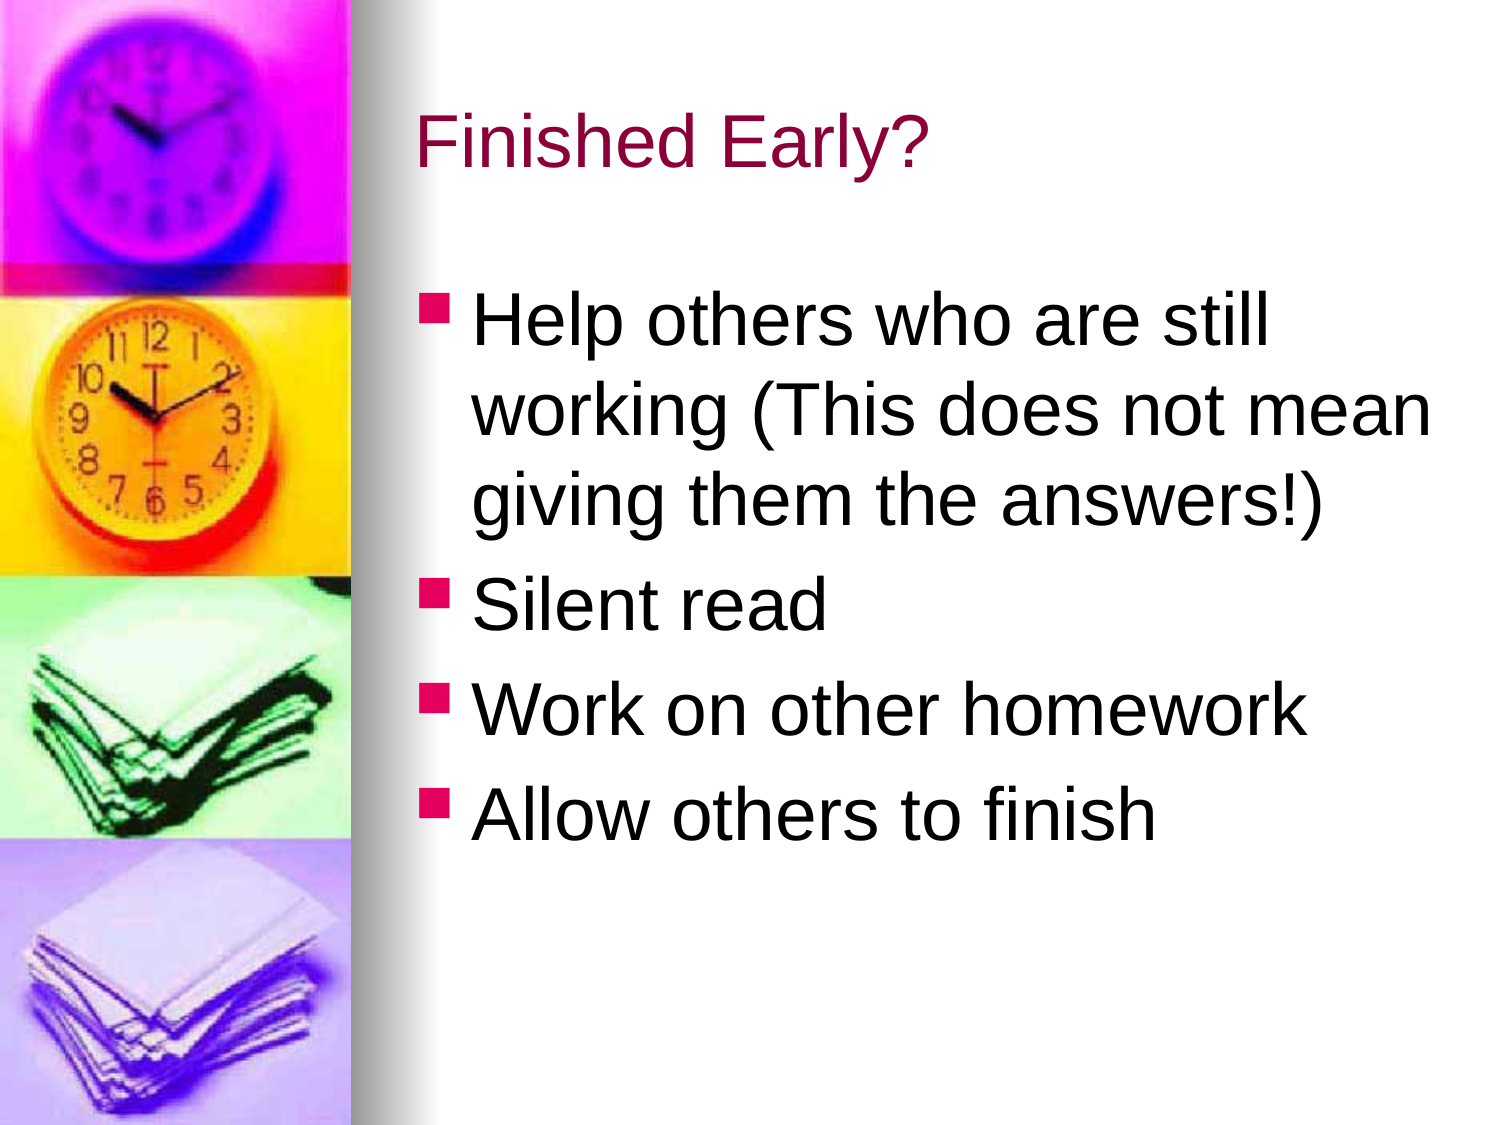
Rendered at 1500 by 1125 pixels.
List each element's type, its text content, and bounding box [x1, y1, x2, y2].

picture [0, 0, 351, 1125]
list Help others who are still working (This does not mean giving them the answers!) Silent read Work on other homework Allow others to finish [399, 262, 1450, 1000]
title Finished Early? [399, 37, 1450, 238]
